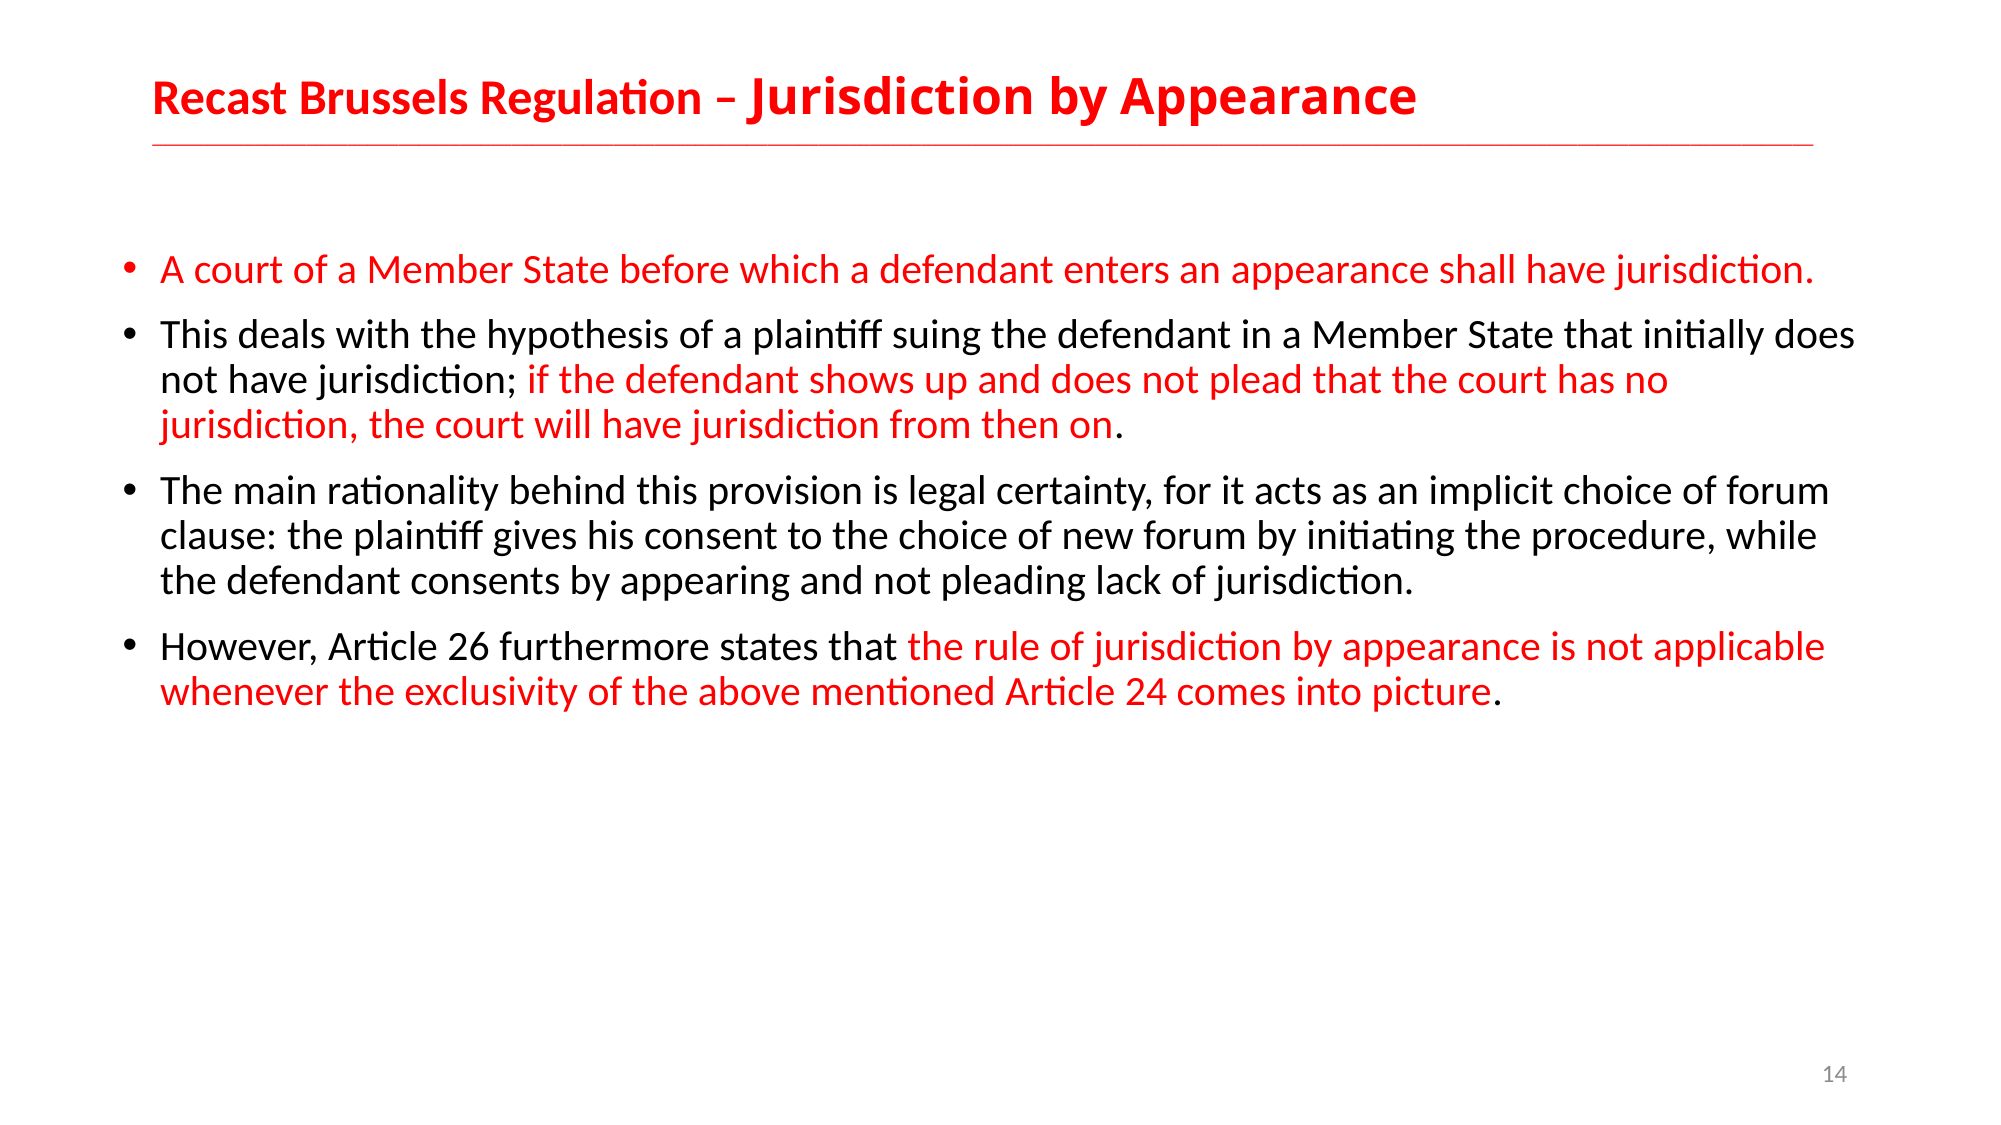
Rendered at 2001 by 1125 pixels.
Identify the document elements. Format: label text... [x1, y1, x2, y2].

list A court of a Member State before which a defendant enters an appearance shall have jurisdiction. This deals with the hypothesis of a plaintiff suing the defendant in a Member State that initially does not have jurisdiction; if the defendant shows up and does not plead that the court has no jurisdiction, the court will have jurisdiction from then on. The main rationality behind this provision is legal certainty, for it acts as an implicit choice of forum clause: the plaintiff gives his consent to the choice of new forum by initiating the procedure, while the defendant consents by appearing and not pleading lack of jurisdiction. However, Article 26 furthermore states that the rule of jurisdiction by appearance is not applicable whenever the exclusivity of the above mentioned Article 24 comes into picture. [107, 168, 1888, 1053]
title Recast Brussels Regulation – Jurisdiction by Appearance __________________________________________________________________________________________________________________________________________________________________ [137, 75, 1863, 144]
slide_number 14 [1412, 1042, 1863, 1103]
